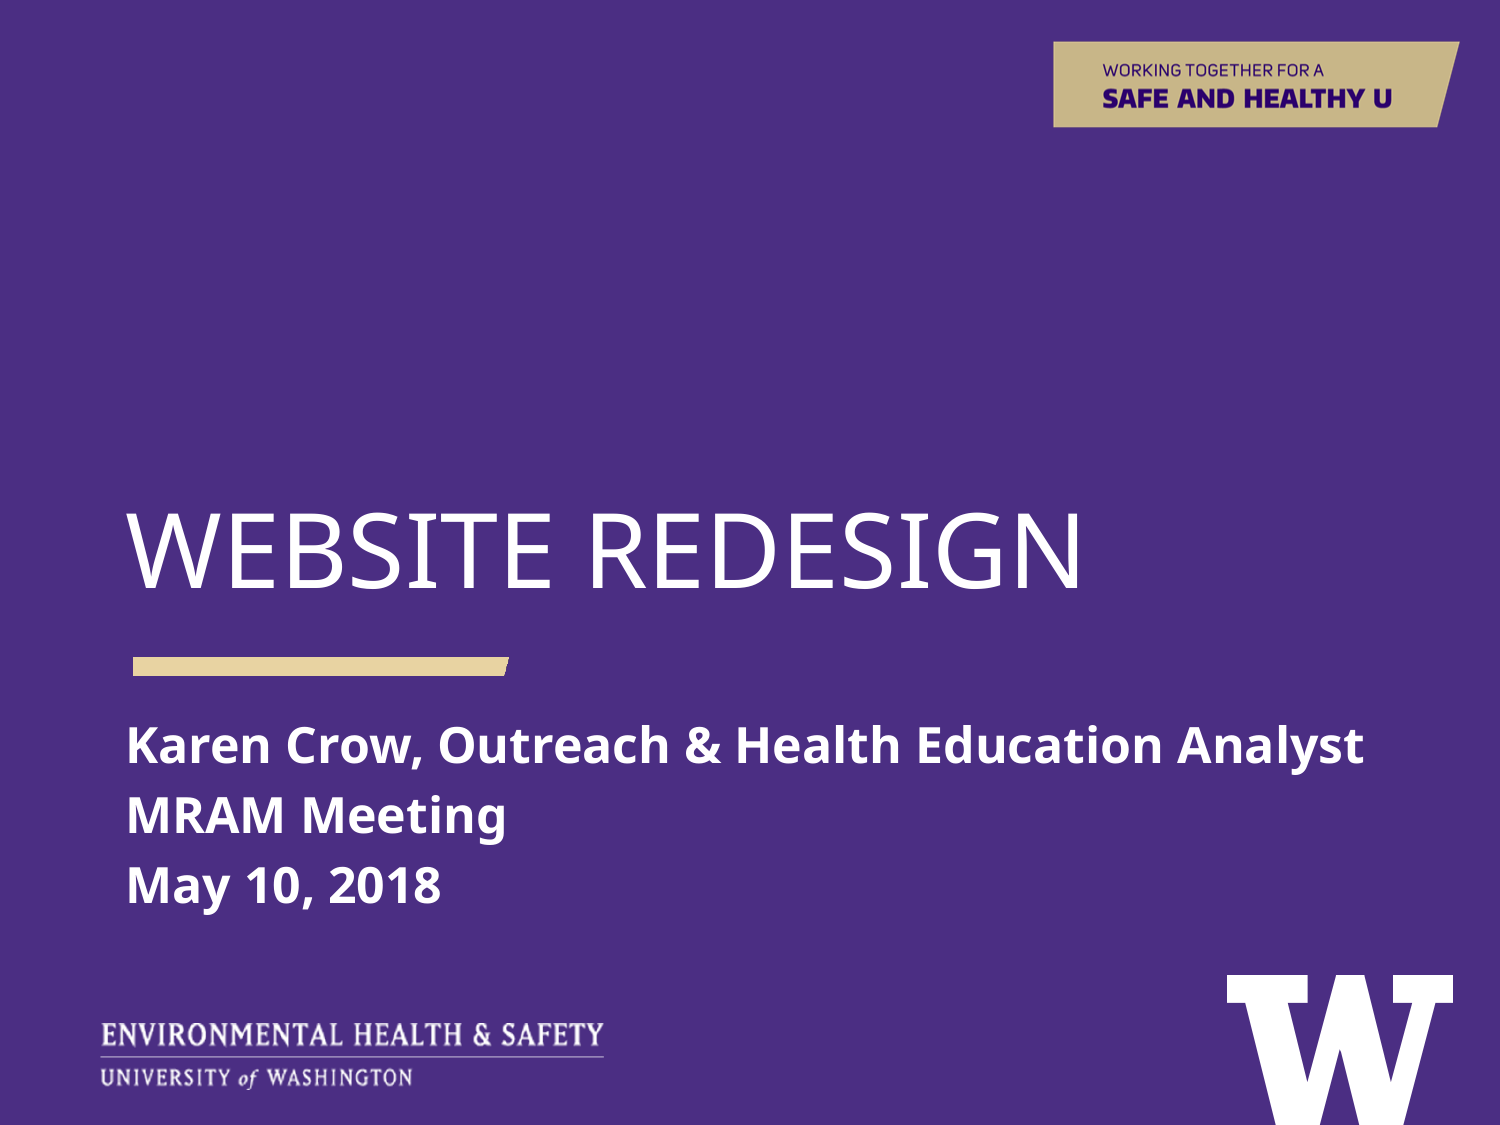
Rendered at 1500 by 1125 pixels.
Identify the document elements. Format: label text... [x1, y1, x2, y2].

picture [93, 1023, 604, 1090]
list WEBSITE REDESIGN [110, 218, 1254, 617]
list Karen Crow, Outreach & Health Education Analyst MRAM Meeting May 10, 2018 [110, 705, 1488, 976]
picture [133, 657, 509, 676]
picture [1050, 37, 1463, 132]
picture [1227, 976, 1453, 1125]
